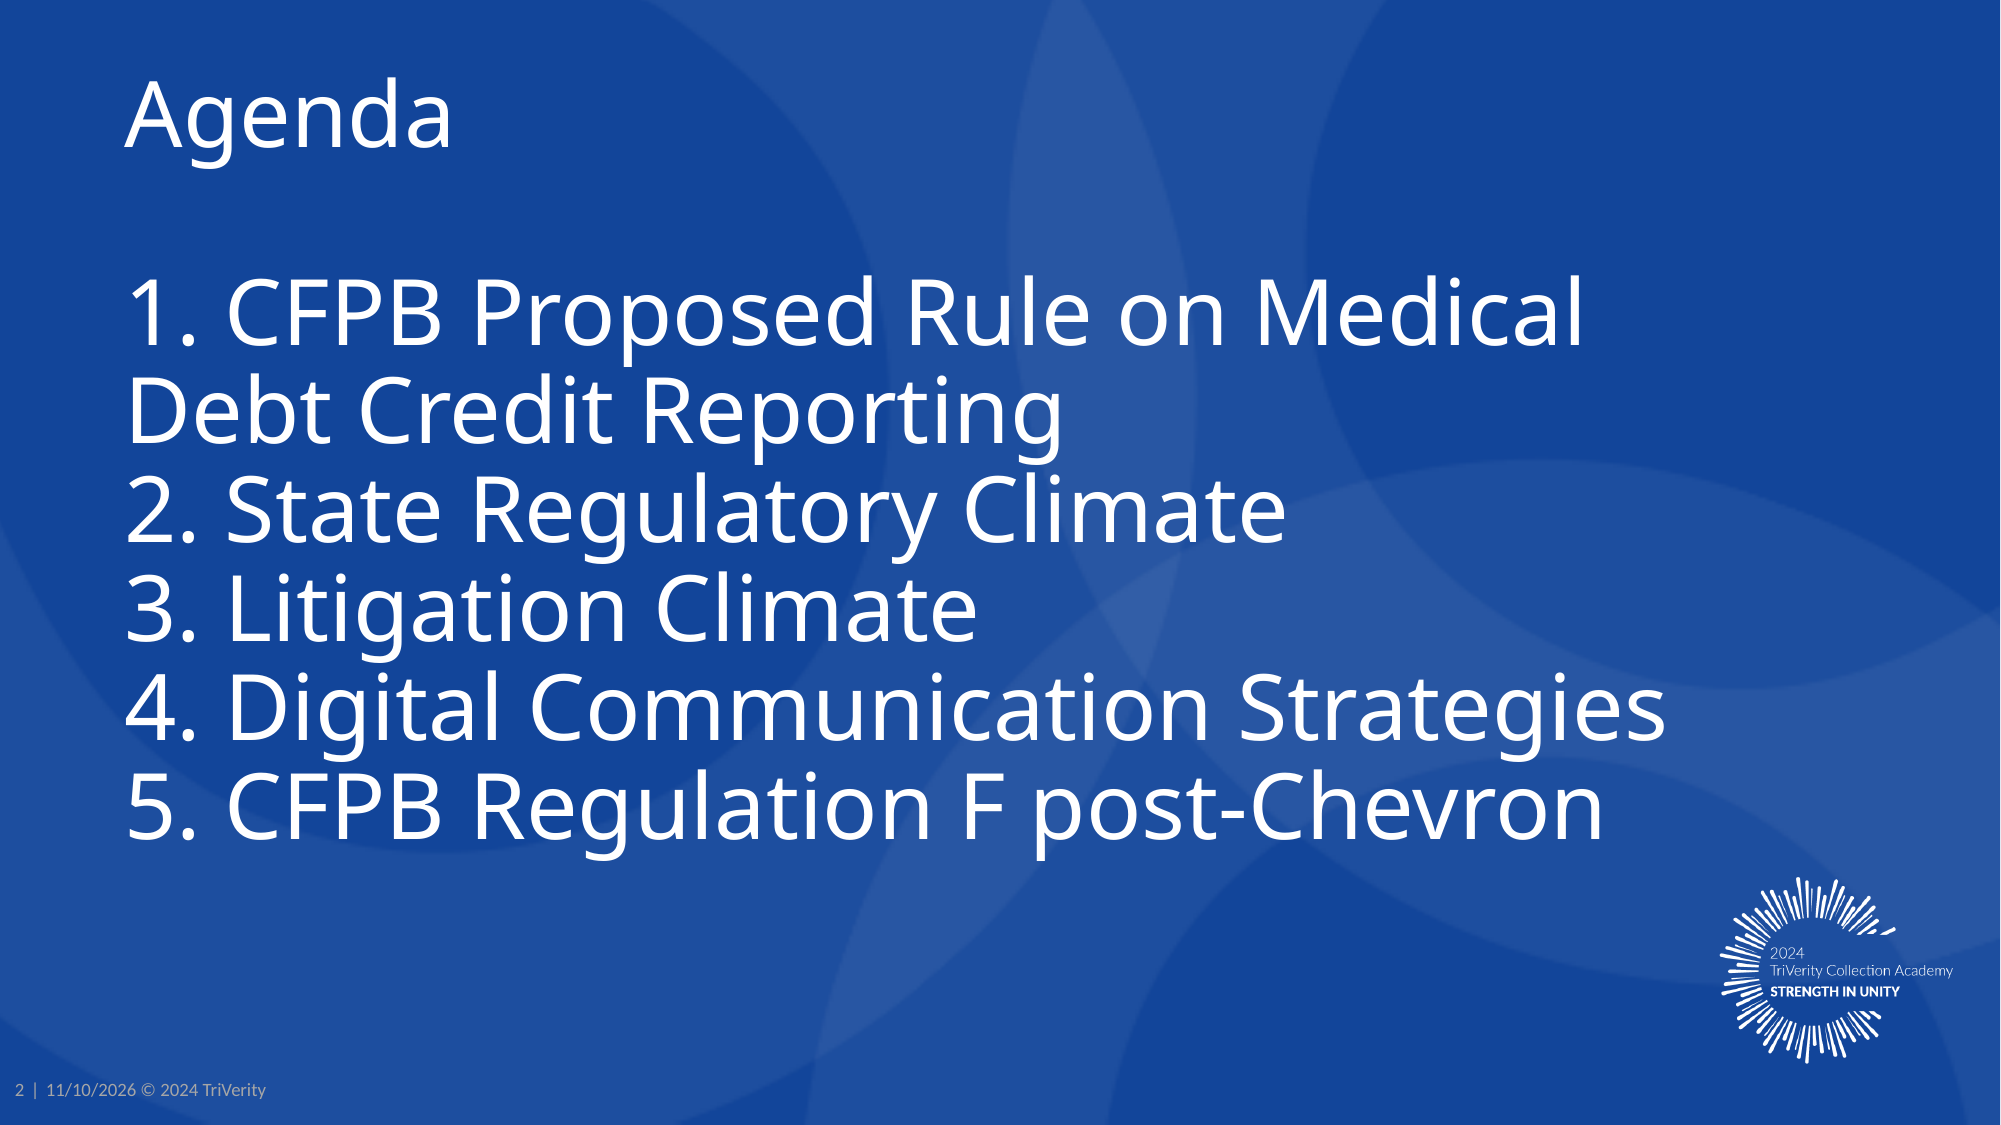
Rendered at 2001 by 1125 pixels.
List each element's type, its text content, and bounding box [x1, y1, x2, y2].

picture [0, 0, 2001, 1125]
title Agenda 1. CFPB Proposed Rule on Medical Debt Credit Reporting 2. State Regulatory Climate 3. Litigation Climate 4. Digital Communication Strategies 5. CFPB Regulation F post-Chevron [109, 60, 1835, 876]
